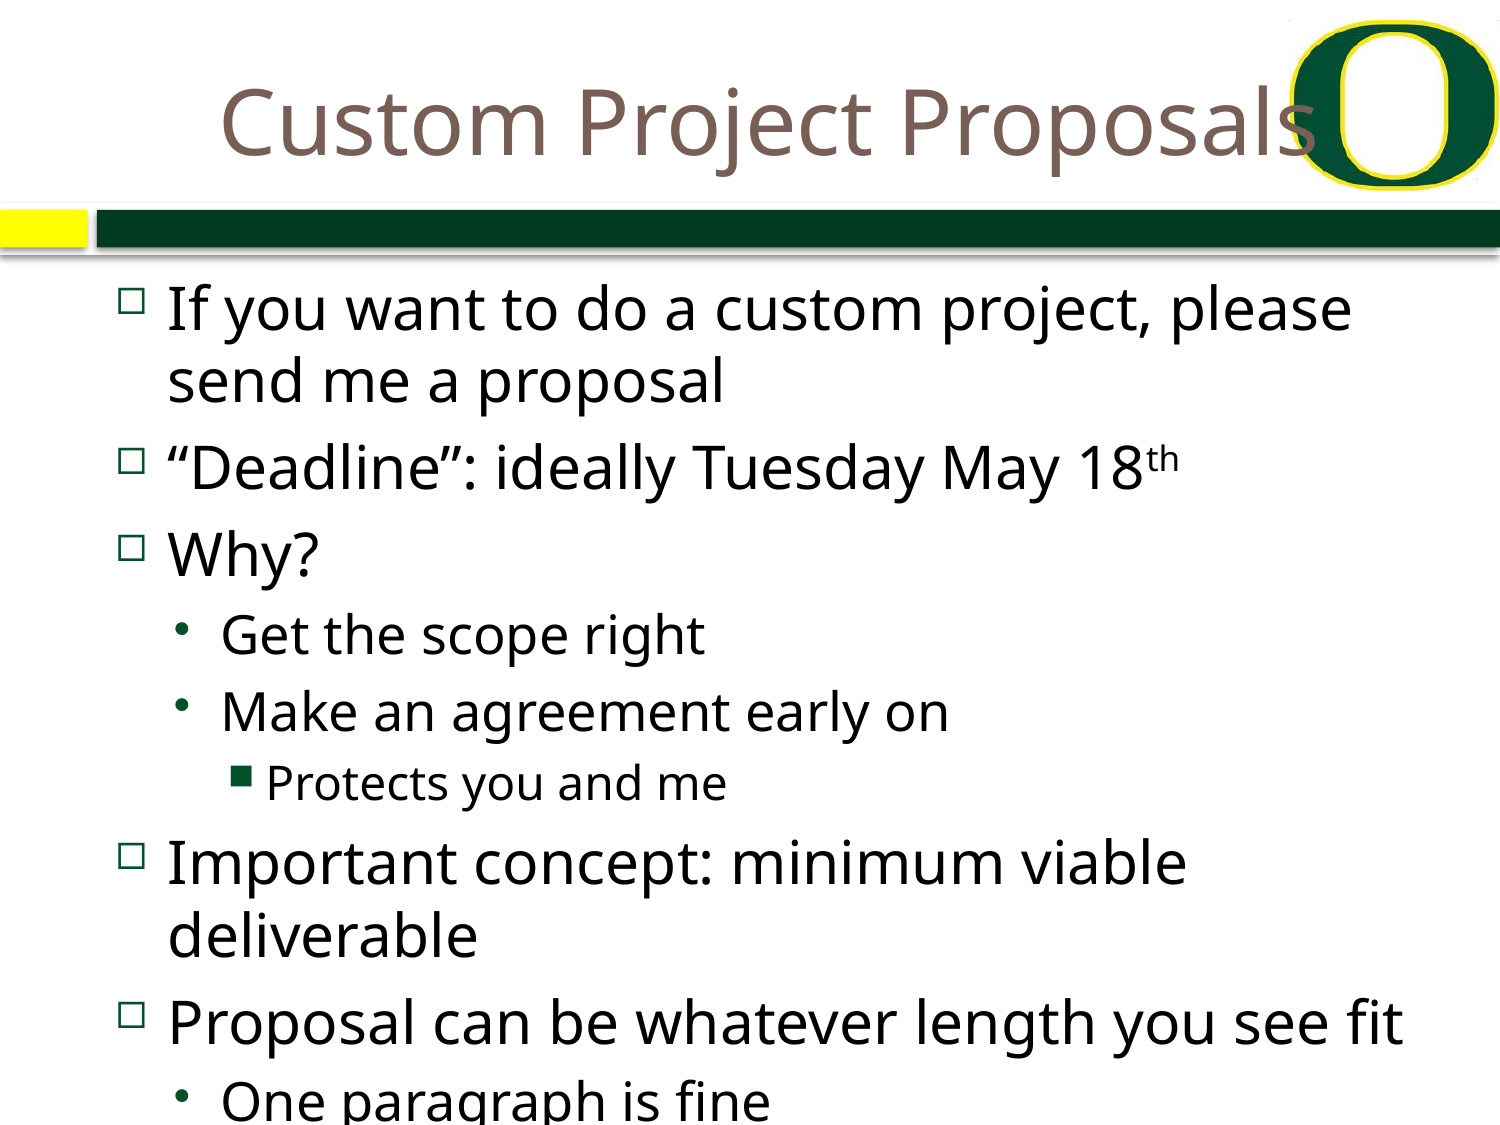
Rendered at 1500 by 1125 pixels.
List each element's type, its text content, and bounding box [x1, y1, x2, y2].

picture [1287, 20, 1500, 191]
list If you want to do a custom project, please send me a proposal “Deadline”: ideally Tuesday May 18th Why? Get the scope right Make an agreement early on Protects you and me Important concept: minimum viable deliverable Proposal can be whatever length you see fit One paragraph is fine [100, 262, 1438, 1000]
title Custom Project Proposals [100, 37, 1438, 200]
